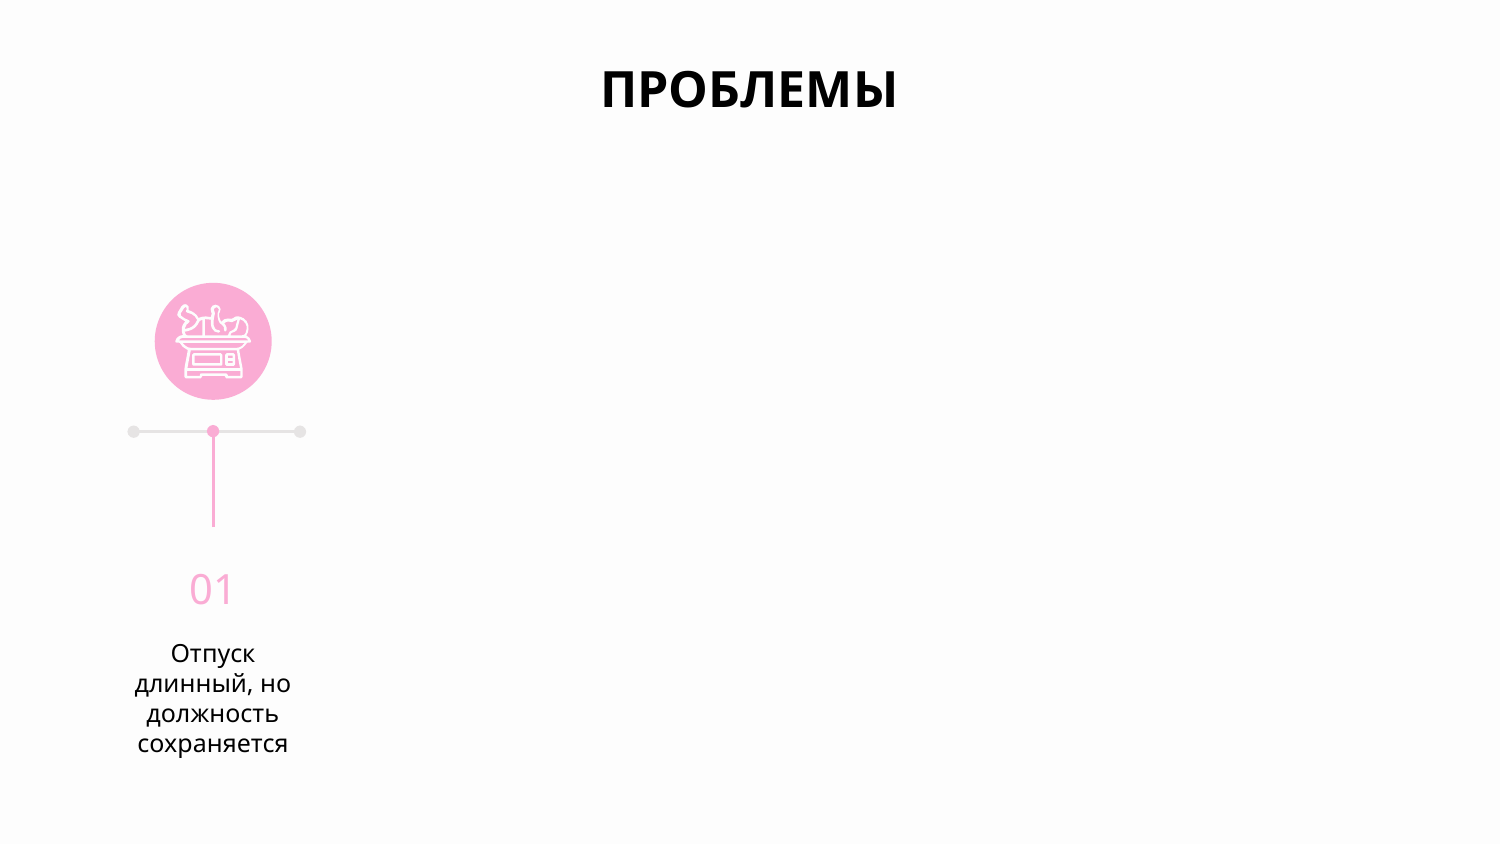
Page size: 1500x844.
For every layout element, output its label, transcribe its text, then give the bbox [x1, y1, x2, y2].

text_box [154, 282, 272, 400]
text_box 01 [104, 560, 322, 615]
text_box Отпуск длинный, но должность сохраняется [98, 616, 328, 779]
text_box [174, 303, 252, 379]
title ПРОБЛЕМЫ [73, 67, 1425, 108]
